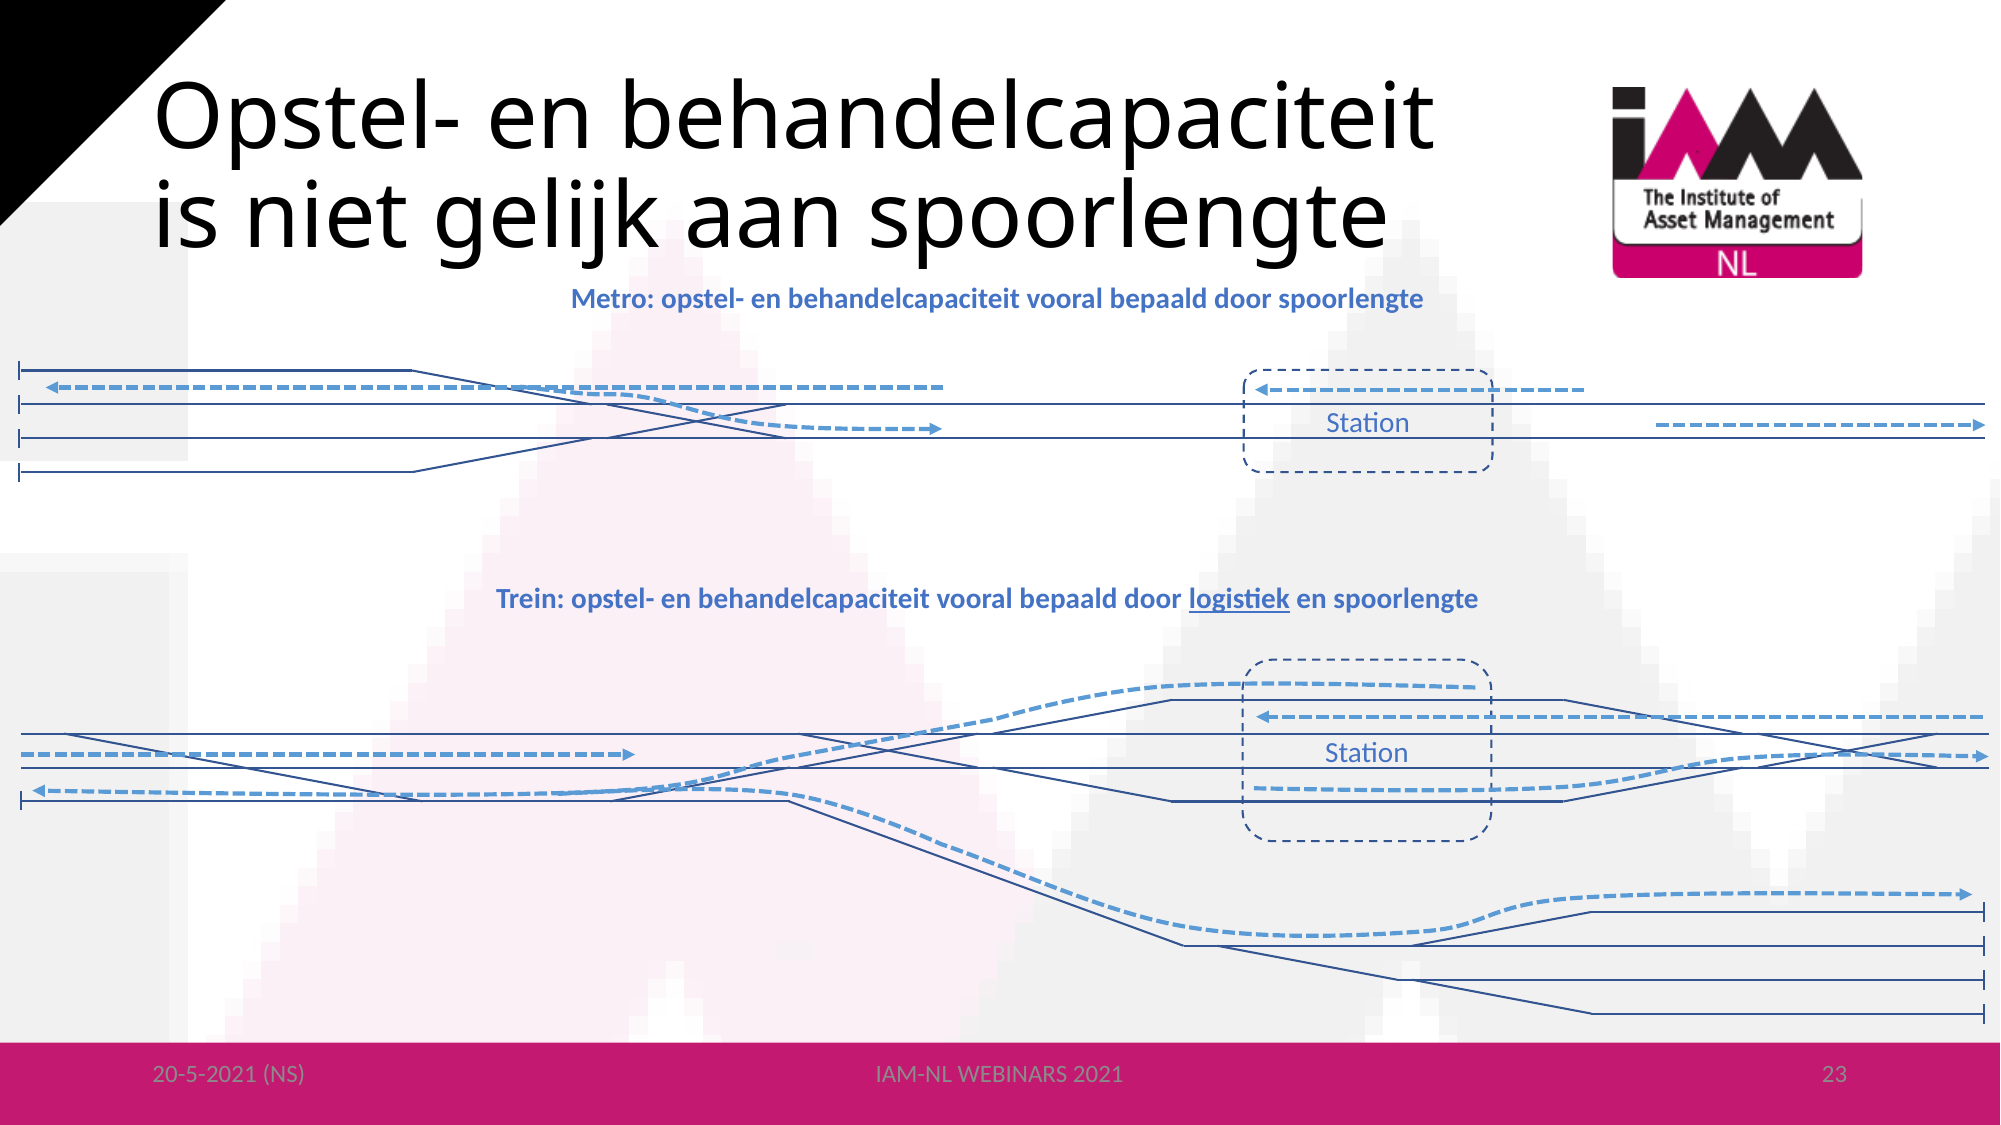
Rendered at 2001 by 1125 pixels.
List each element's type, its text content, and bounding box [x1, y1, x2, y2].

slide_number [137, 1042, 588, 1103]
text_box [9, 572, 1990, 1024]
slide_number 23 [1412, 1042, 1863, 1103]
footer IAM-NL WEBINARS 2021 [662, 1042, 1338, 1103]
title Opstel- en behandelcapaciteit is niet gelijk aan spoorlengte [137, 59, 1863, 271]
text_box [19, 271, 1986, 483]
